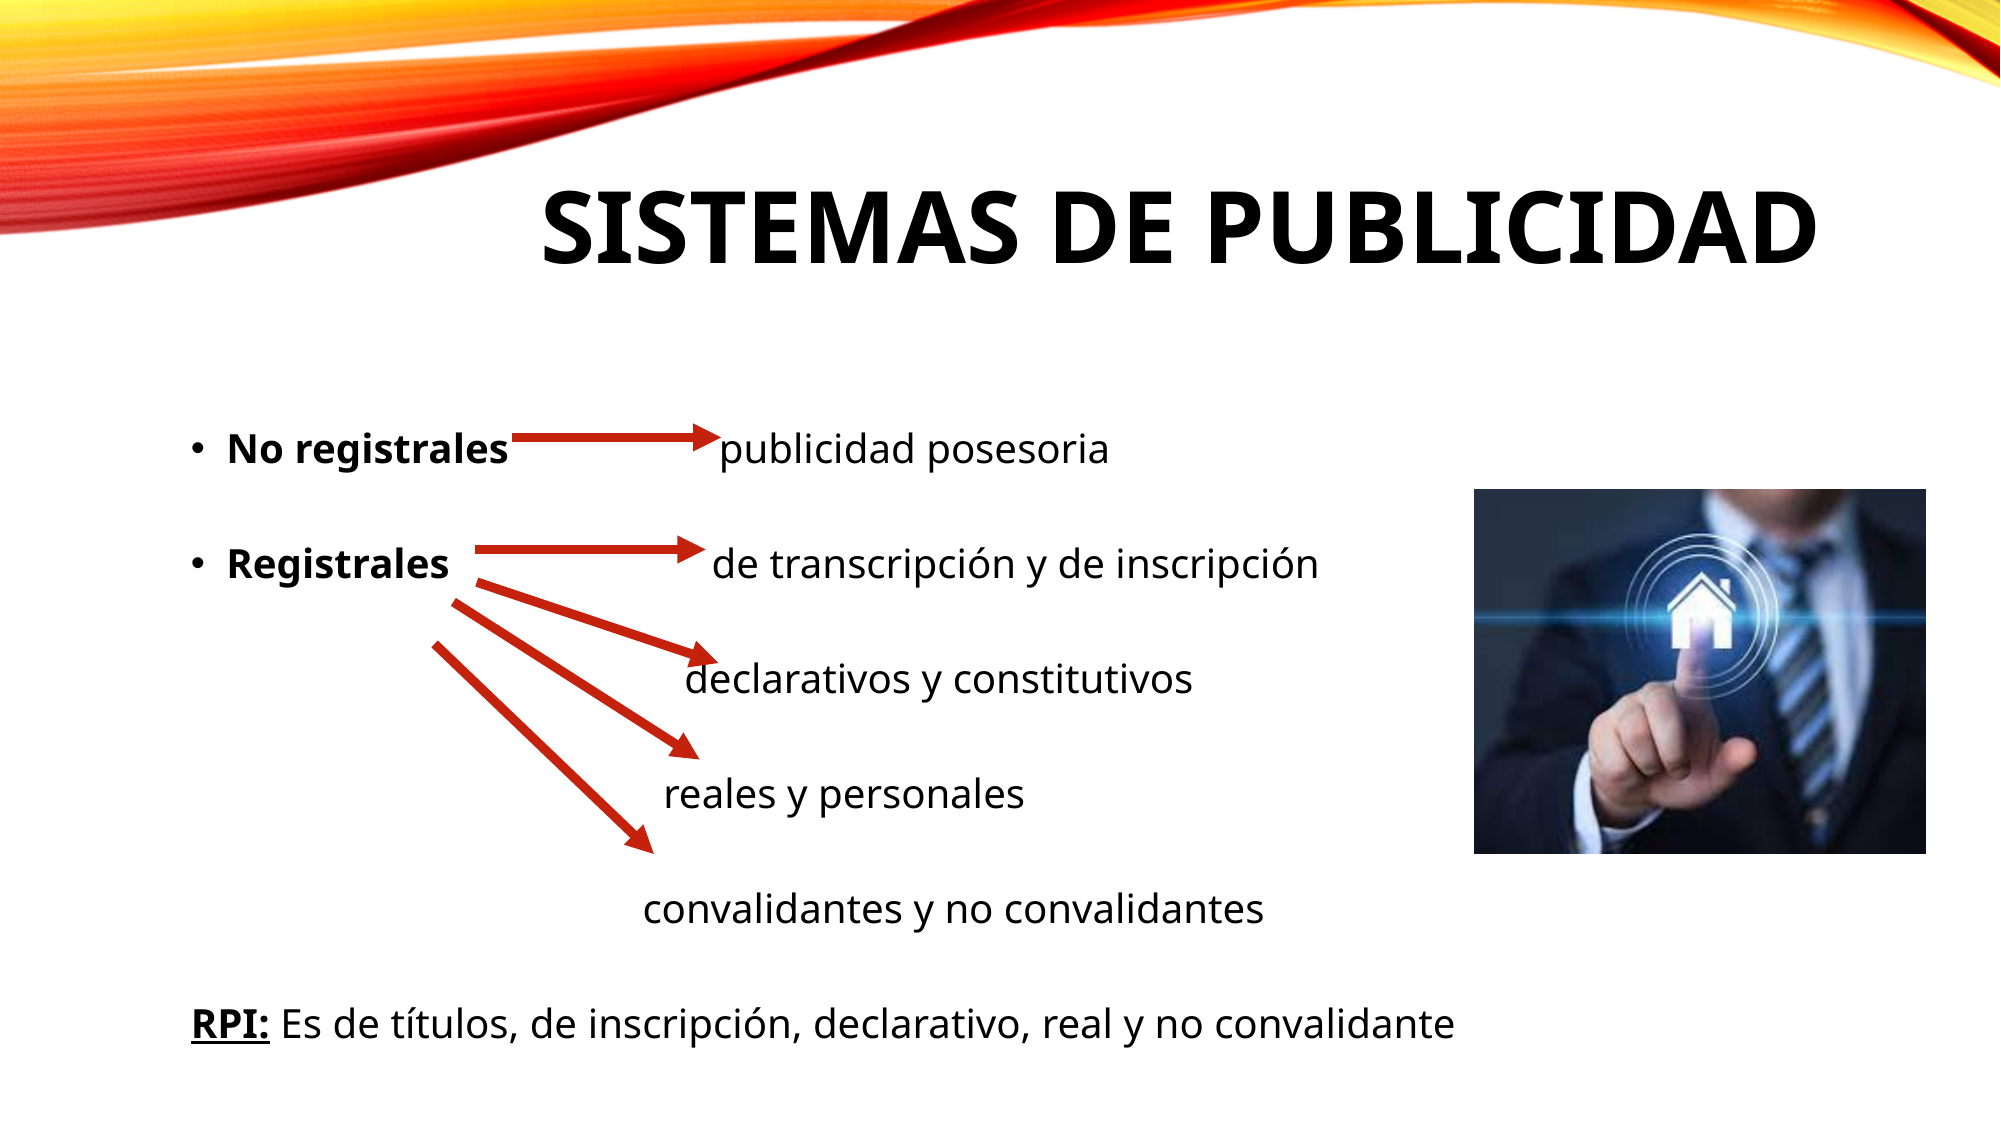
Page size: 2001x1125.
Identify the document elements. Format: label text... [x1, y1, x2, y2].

picture [0, 0, 2000, 237]
title Sistemas de publicidad [474, 125, 1888, 338]
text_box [434, 643, 655, 855]
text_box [476, 581, 719, 664]
list No registrales publicidad posesoria Registrales de transcripción y de inscripción declarativos y constitutivos reales y personales convalidantes y no convalidantes RPI: Es de títulos, de inscripción, declarativo, real y no convalidante [175, 367, 1801, 1058]
picture [1473, 489, 1926, 855]
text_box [453, 601, 700, 760]
